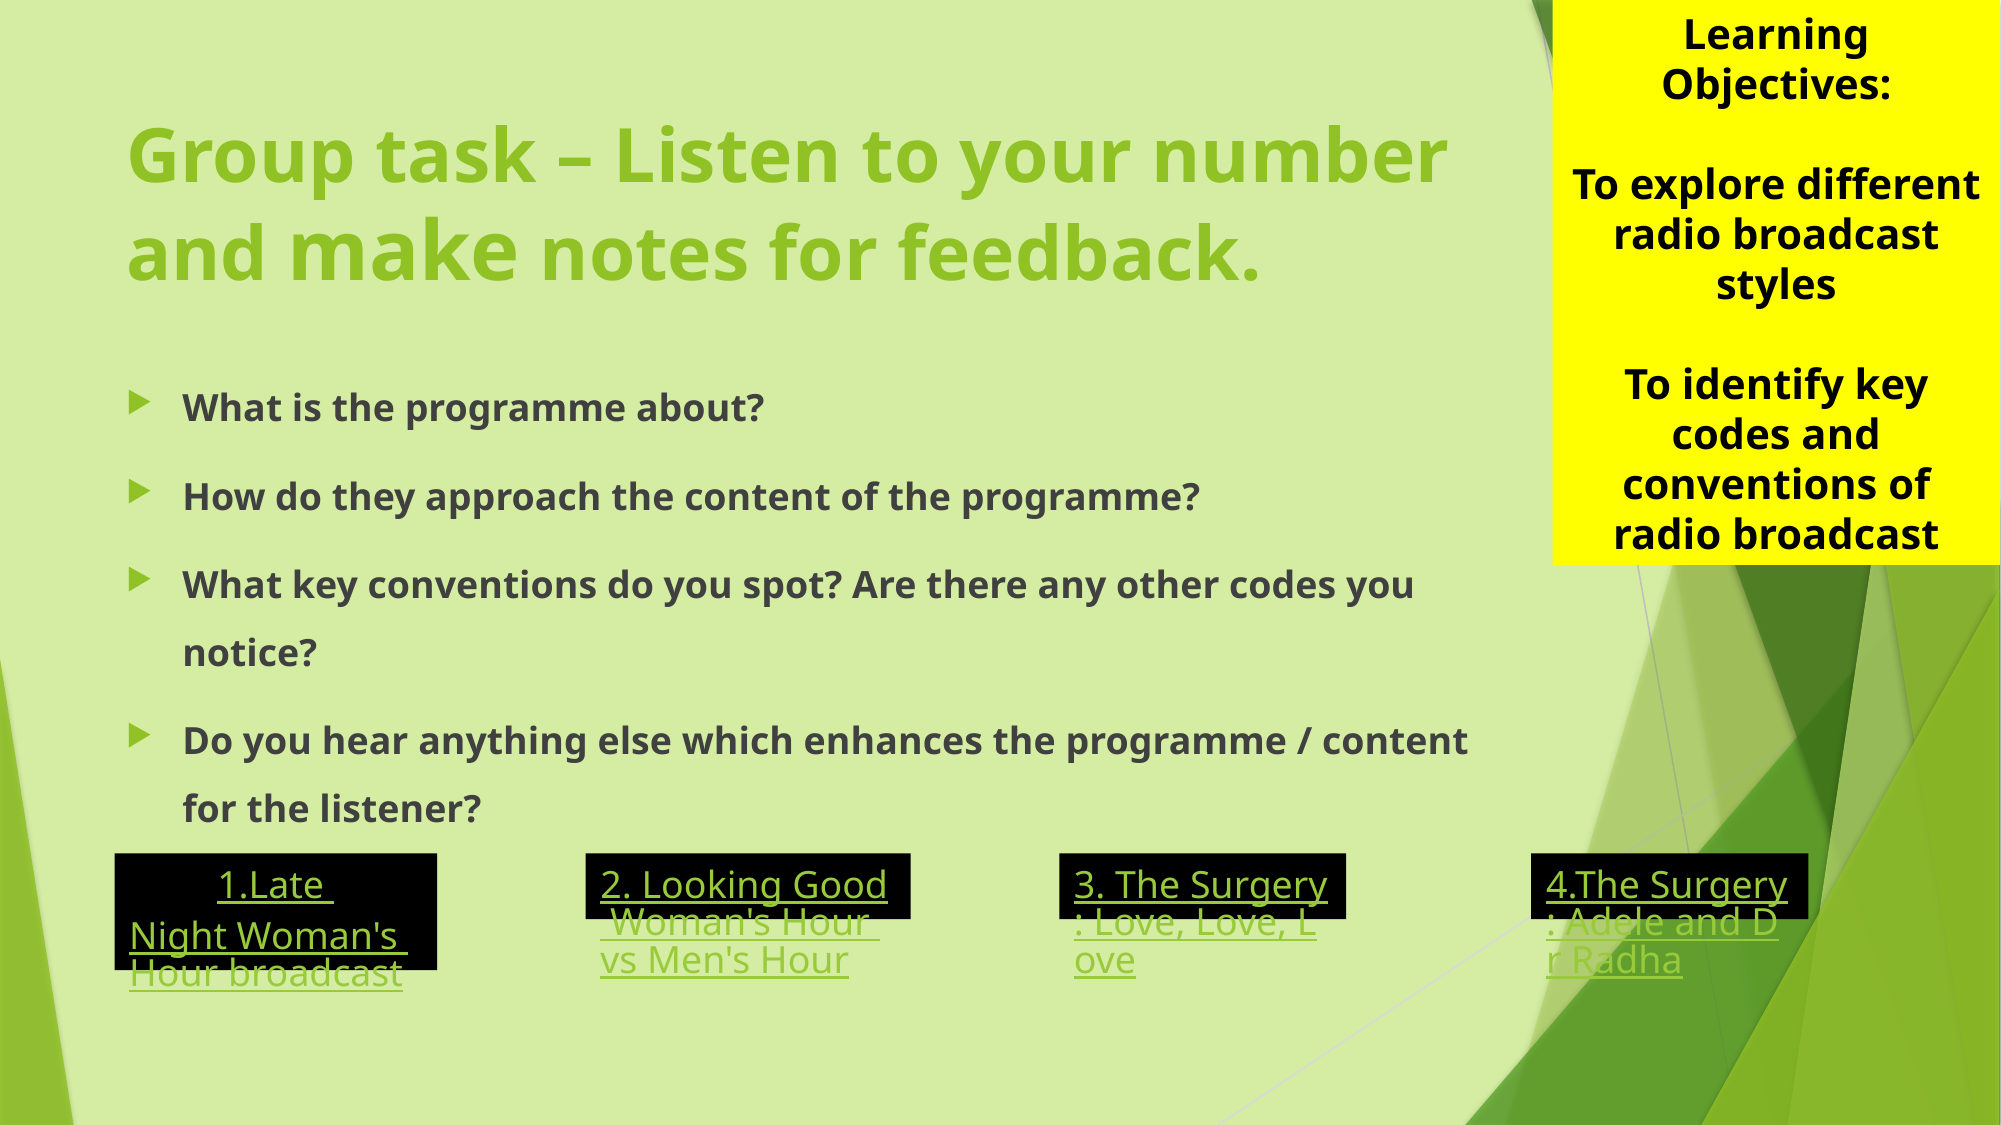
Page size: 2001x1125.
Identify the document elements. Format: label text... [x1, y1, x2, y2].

text_box 3. The Surgery: Love, Love, Love [1059, 853, 1347, 920]
text_box 4.The Surgery: Adele and Dr Radha [1531, 853, 1809, 920]
text_box 2. Looking Good Woman's Hour vs Men's Hour [585, 853, 911, 920]
title Group task – Listen to your number and make notes for feedback. [111, 99, 1522, 317]
text_box Learning Objectives: To explore different radio broadcast styles To identify key codes and conventions of radio broadcast [1552, 0, 2000, 565]
list What is the programme about? How do they approach the content of the programme? What key conventions do you spot? Are there any other codes you notice? Do you hear anything else which enhances the programme / content for the listener? [111, 354, 1522, 992]
text_box 1.Late Night Woman's Hour broadcast [114, 853, 438, 971]
